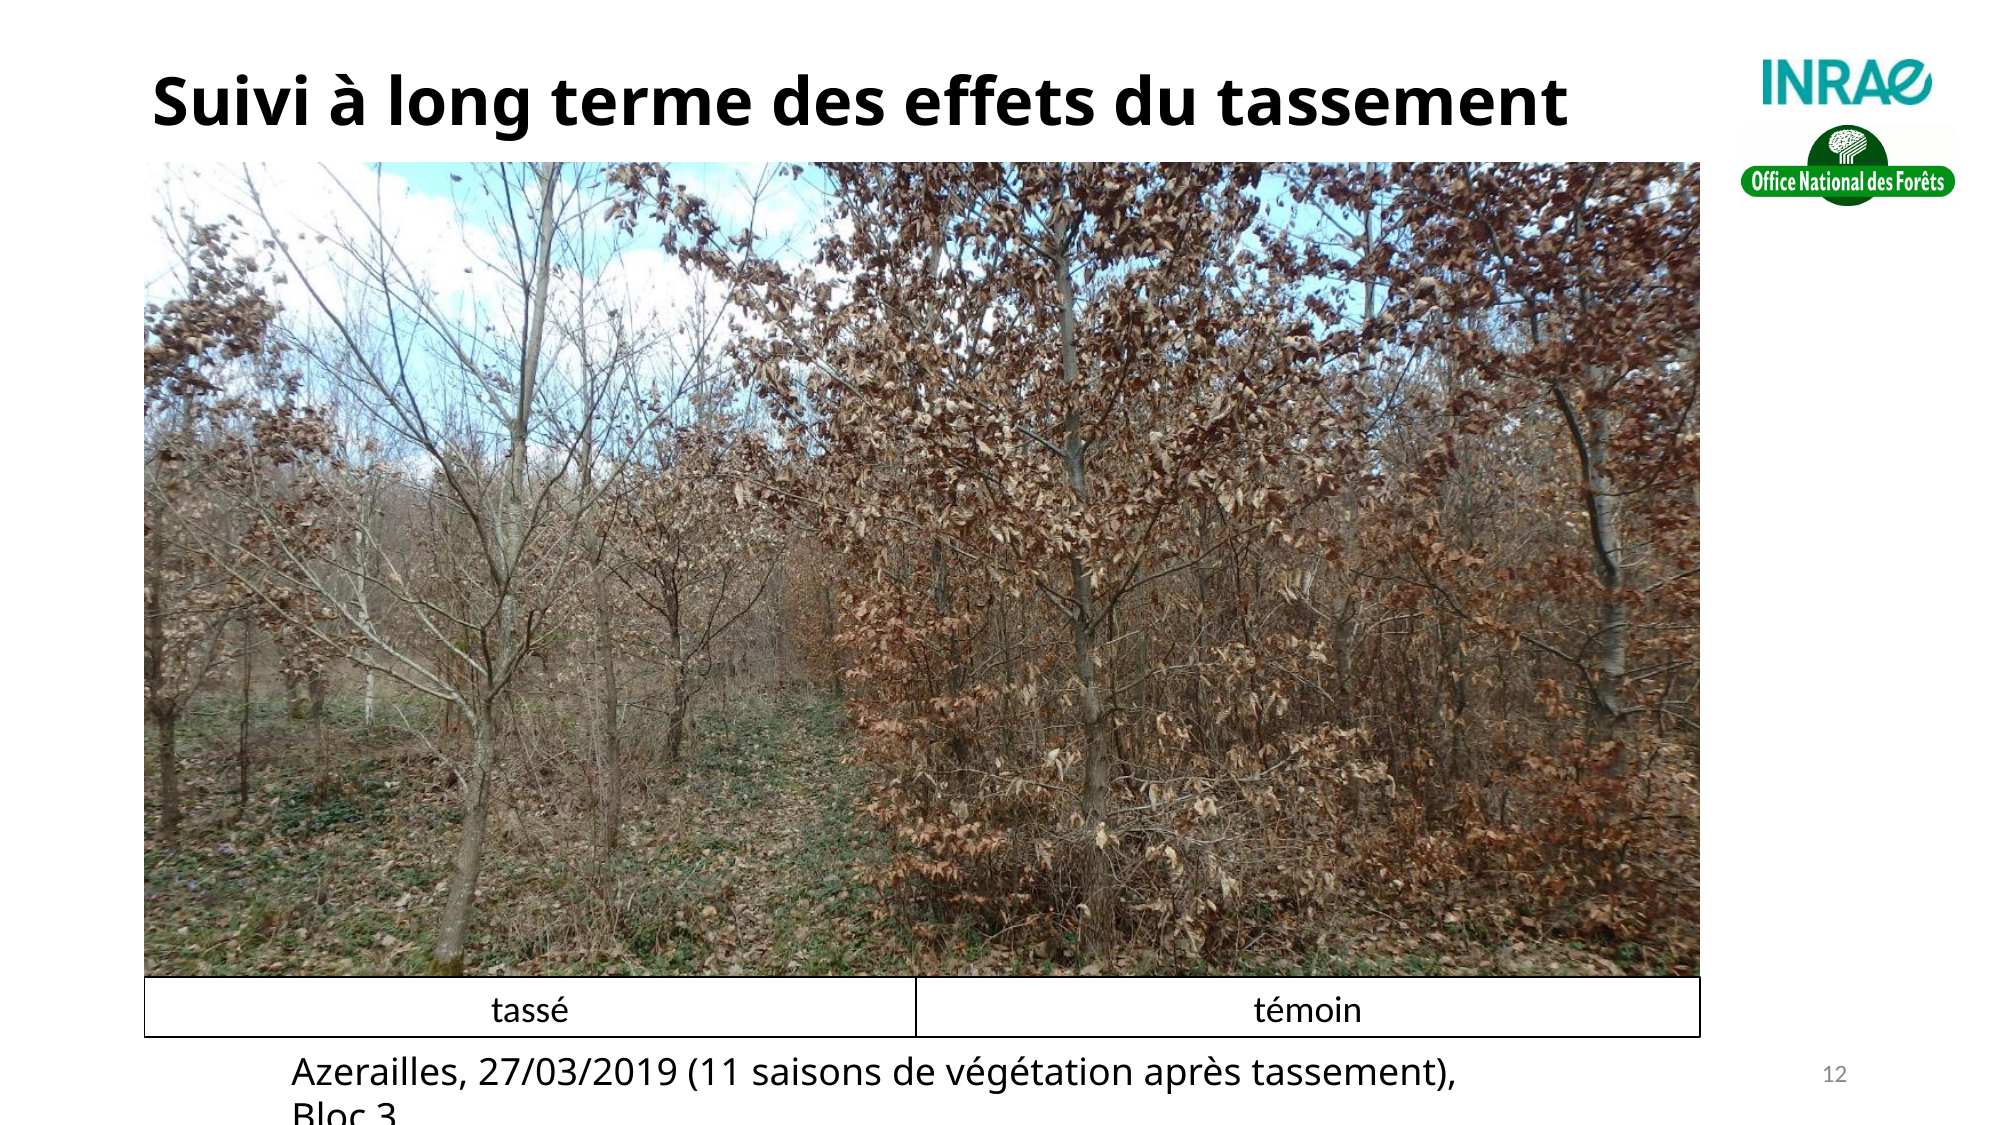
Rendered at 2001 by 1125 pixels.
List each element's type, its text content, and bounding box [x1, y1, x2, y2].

slide_number 12 [1556, 1042, 1863, 1103]
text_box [144, 162, 1701, 1039]
picture [1763, 59, 1932, 105]
text_box Azerailles, 27/03/2019 (11 saisons de végétation après tassement), Bloc 3 [276, 1046, 1556, 1125]
text_box Suivi à long terme des effets du tassement [137, 59, 1863, 278]
picture [1740, 125, 1955, 206]
